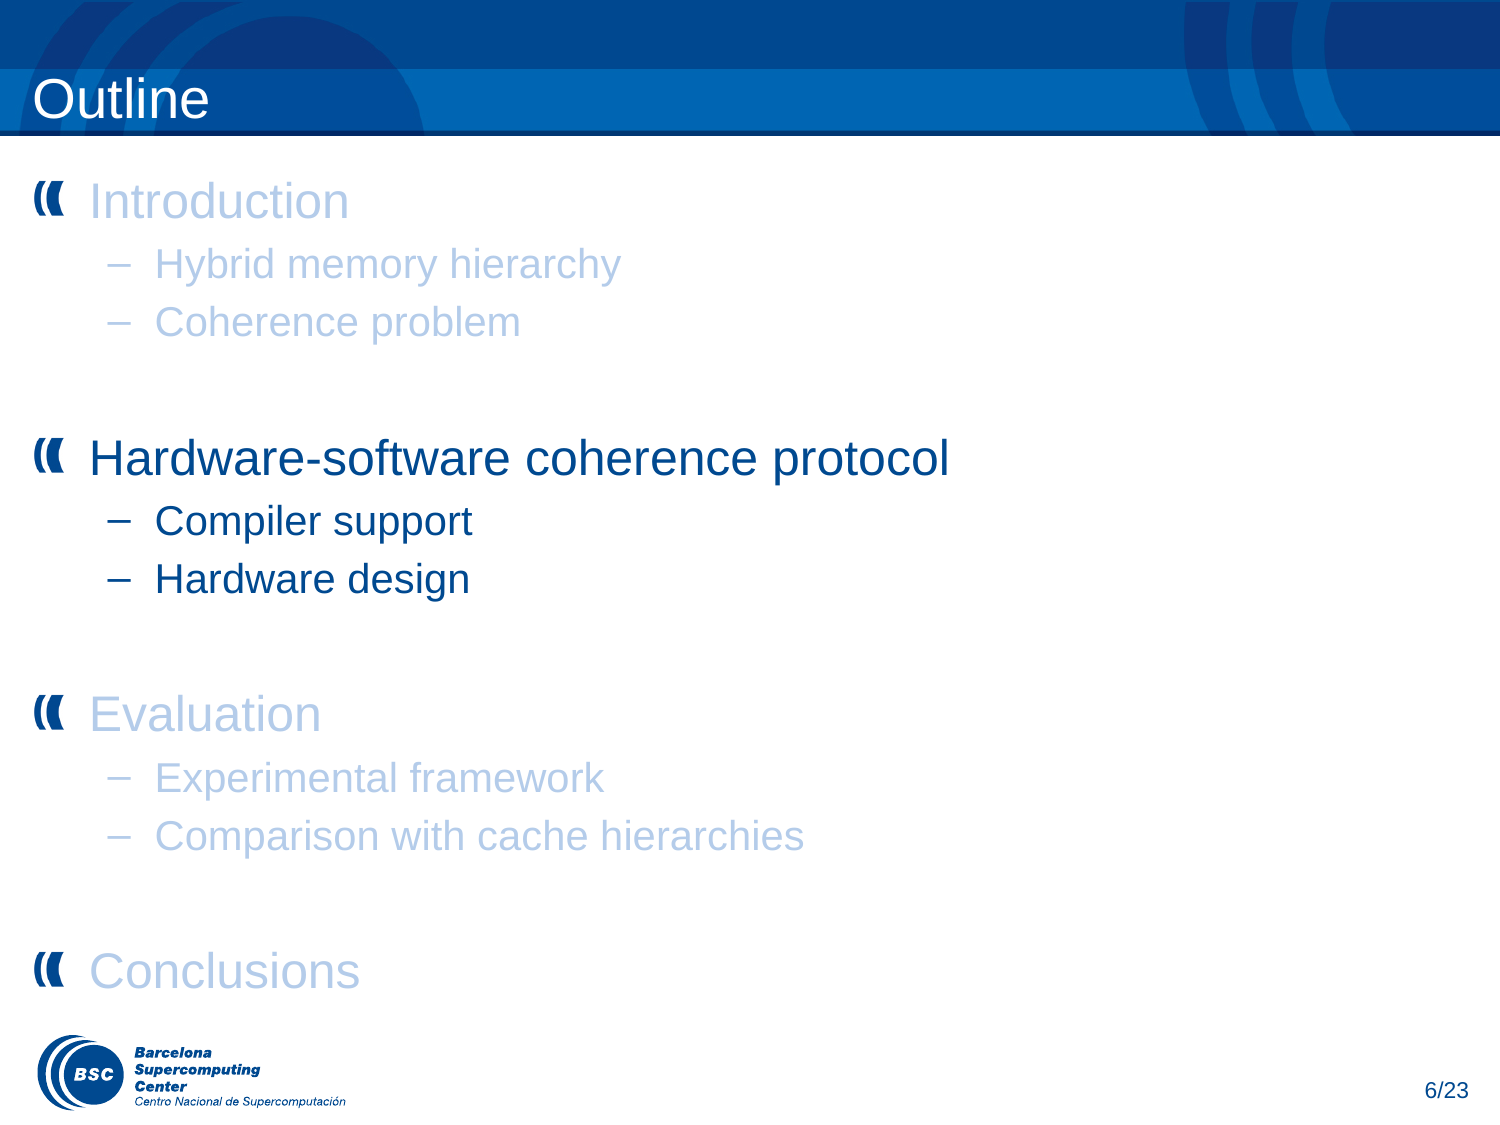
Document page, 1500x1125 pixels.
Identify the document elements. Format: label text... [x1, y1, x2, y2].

picture [32, 437, 65, 473]
picture [32, 180, 65, 216]
picture [0, 0, 1500, 136]
list Introduction Hybrid memory hierarchy Coherence problem Hardware-software coherence protocol Compiler support Hardware design Evaluation Experimental framework Comparison with cache hierarchies Conclusions [17, 160, 1483, 1012]
picture [32, 694, 65, 730]
picture [32, 951, 65, 987]
slide_number 6/23 [1376, 1042, 1484, 1111]
title Outline [17, 7, 1483, 138]
